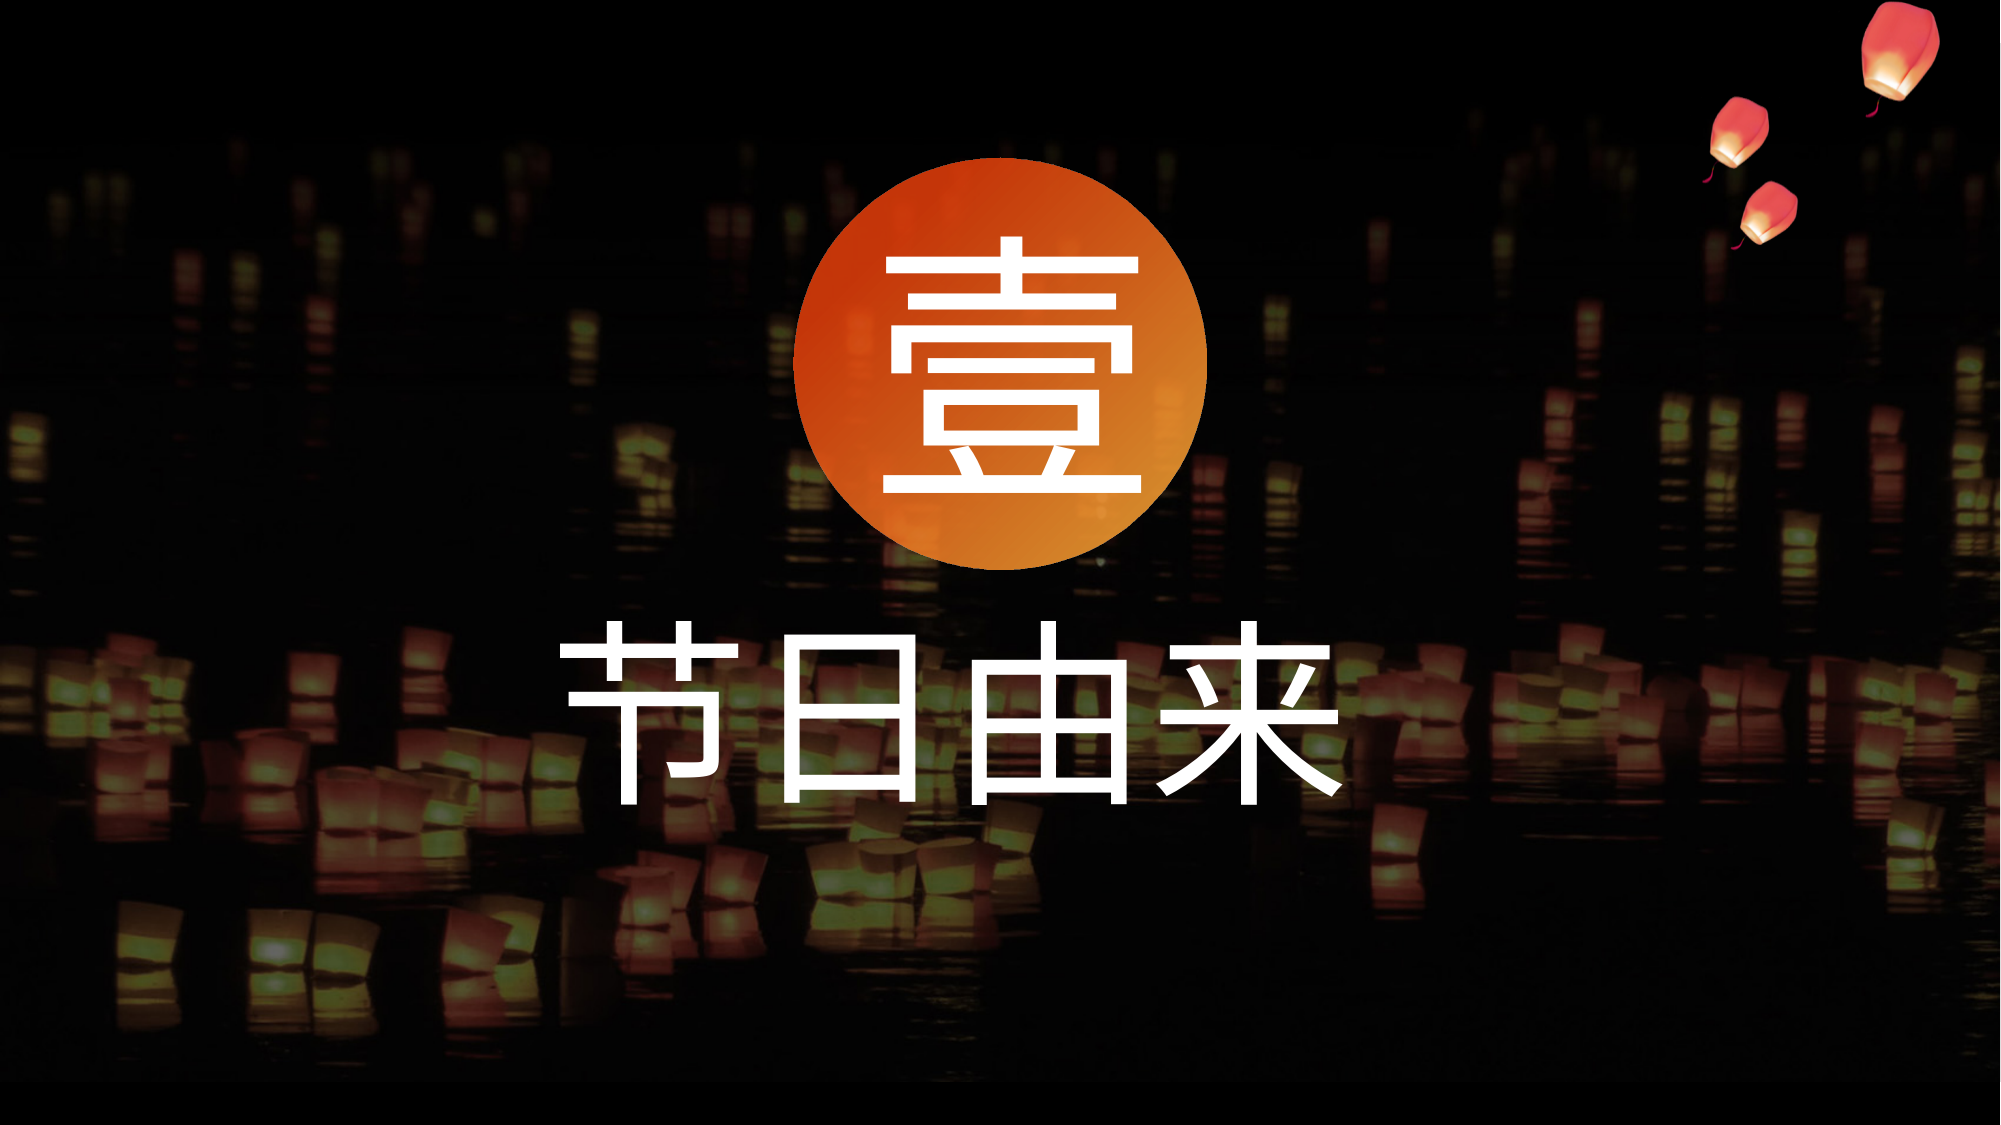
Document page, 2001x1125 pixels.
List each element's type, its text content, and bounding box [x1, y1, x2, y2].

picture [0, 0, 2001, 1082]
text_box 节日由来 [534, 582, 1466, 837]
text_box 壹 [792, 156, 1208, 571]
